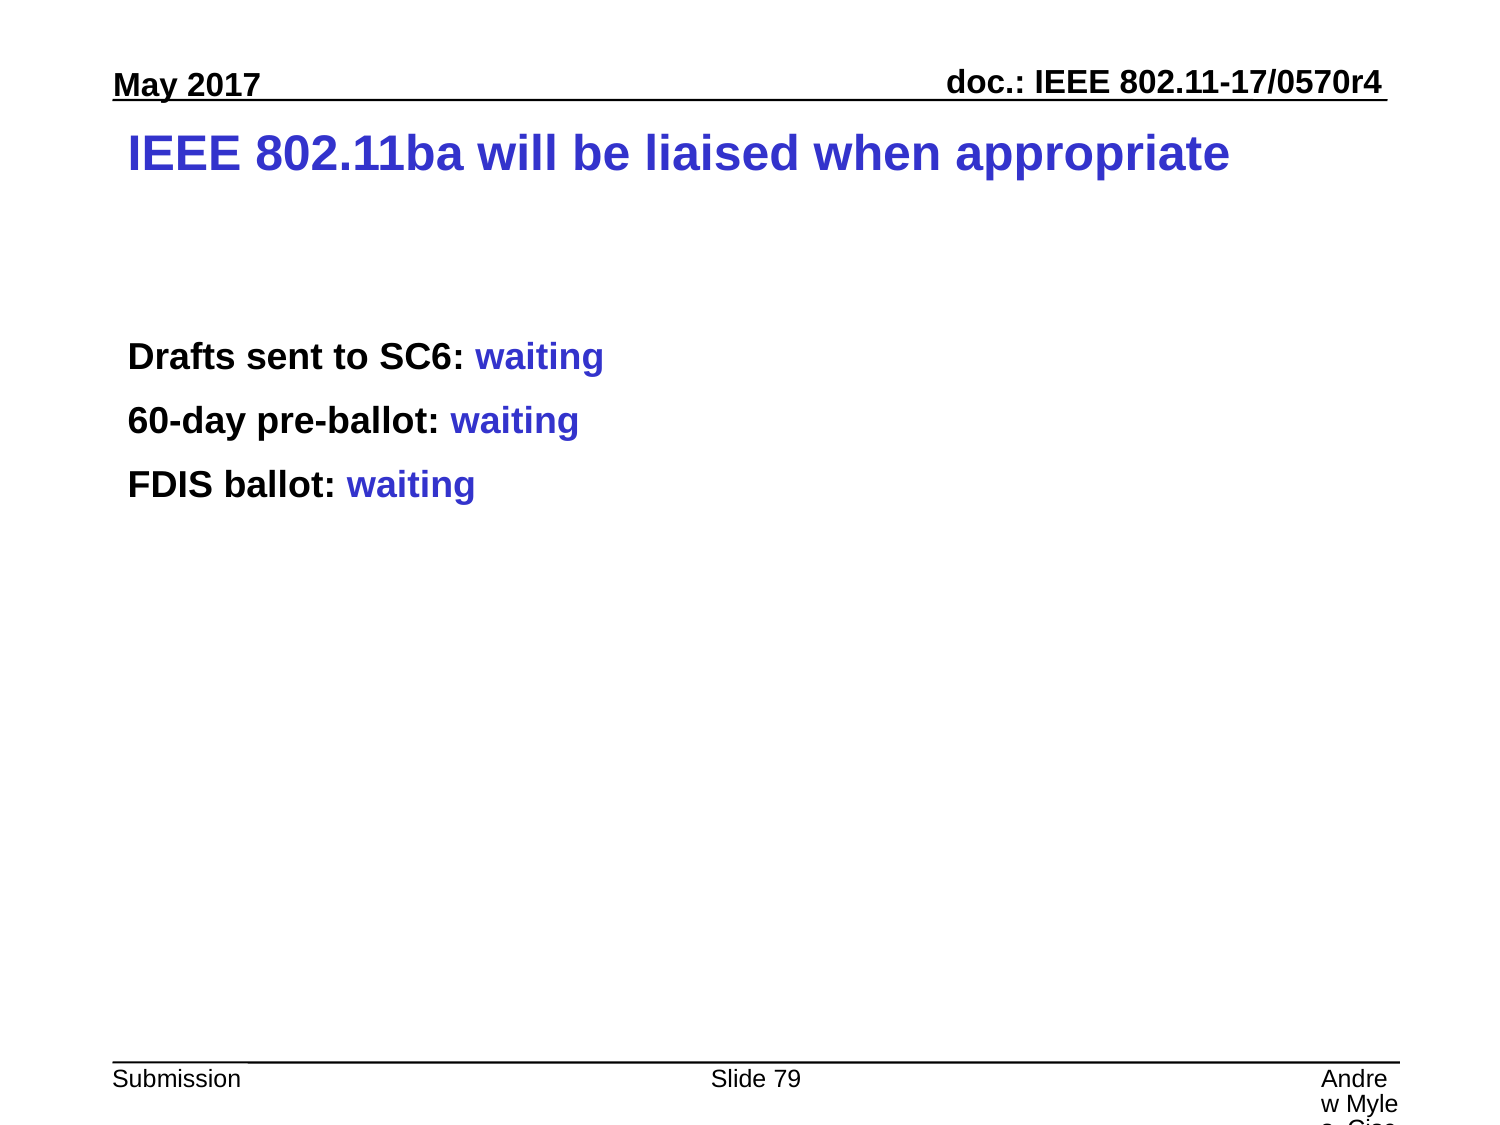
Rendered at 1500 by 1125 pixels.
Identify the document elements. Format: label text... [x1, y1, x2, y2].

list Drafts sent to SC6: waiting 60-day pre-ballot: waiting FDIS ballot: waiting [112, 324, 1388, 1000]
title IEEE 802.11ba will be liaised when appropriate [112, 112, 1388, 288]
slide_number Slide 79 [709, 1061, 803, 1093]
footer Andrew Myles, Cisco [1320, 1061, 1402, 1093]
